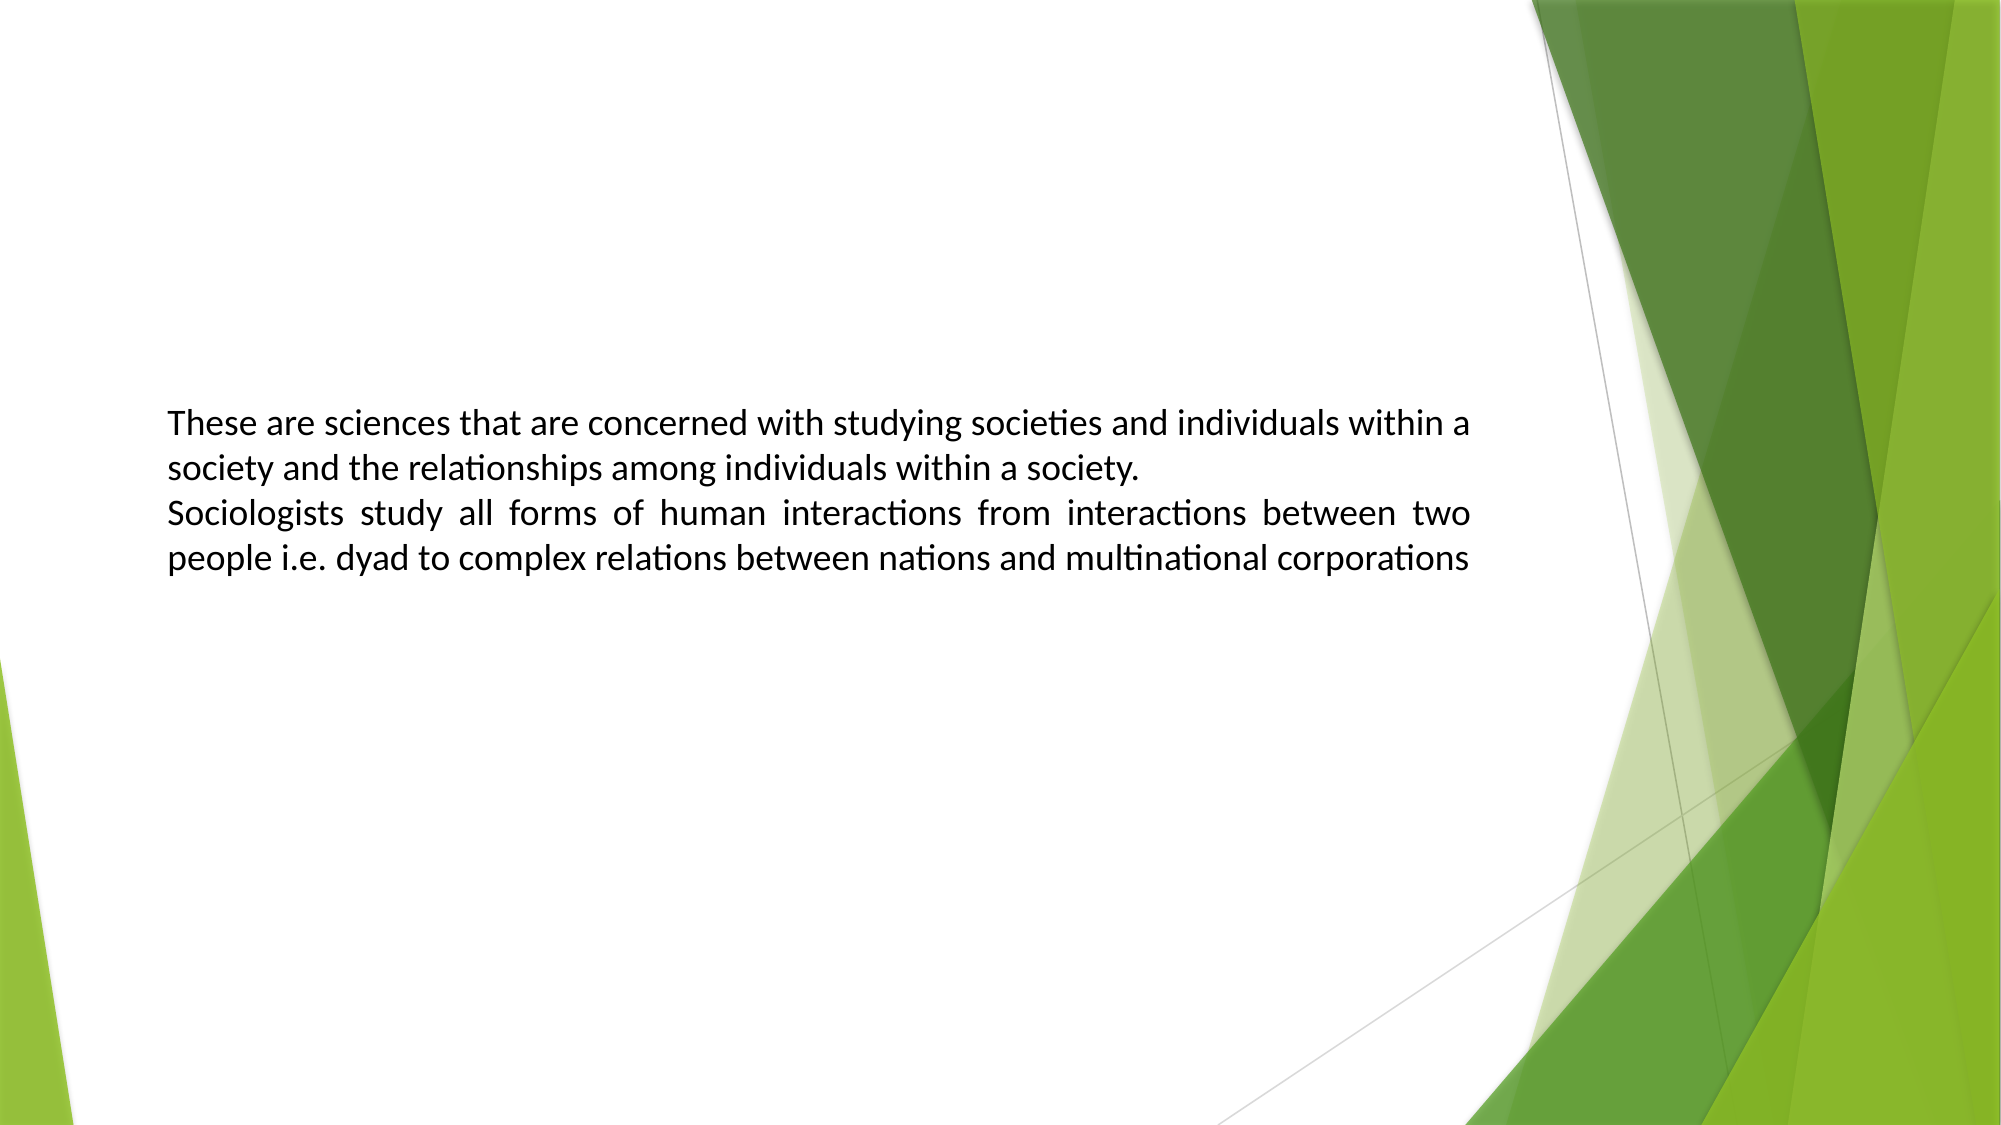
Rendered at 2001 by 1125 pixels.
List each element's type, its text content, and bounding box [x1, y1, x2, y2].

text_box These are sciences that are concerned with studying societies and individuals within a society and the relationships among individuals within a society. Sociologists study all forms of human interactions from interactions between two people i.e. dyad to complex relations between nations and multinational corporations [152, 390, 1488, 586]
